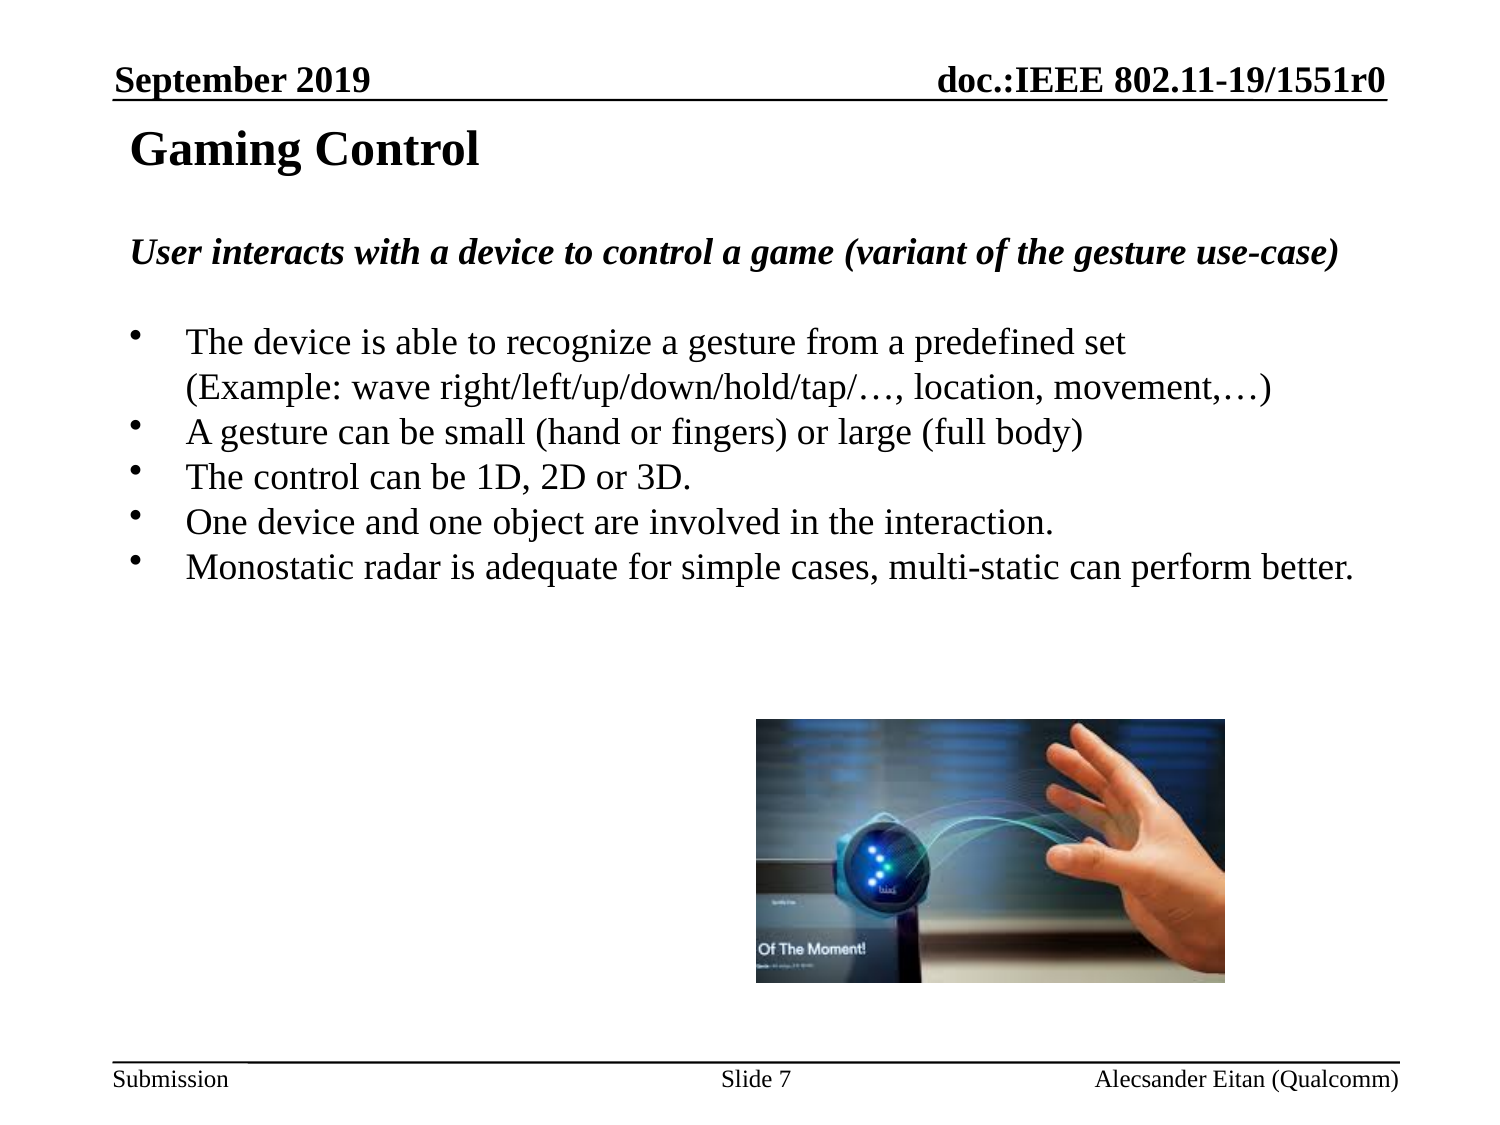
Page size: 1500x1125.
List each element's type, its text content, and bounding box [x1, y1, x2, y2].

slide_number Slide 7 [712, 1062, 800, 1093]
picture [755, 719, 1226, 983]
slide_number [114, 54, 374, 101]
list User interacts with a device to control a game (variant of the gesture use-case) The device is able to recognize a gesture from a predefined set (Example: wave right/left/up/down/hold/tap/…, location, movement,…) A gesture can be small (hand or fingers) or large (full body) The control can be 1D, 2D or 3D. One device and one object are involved in the interaction. Monostatic radar is adequate for simple cases, multi-static can perform better. [114, 219, 1388, 950]
title Gaming Control [114, 103, 1388, 188]
text_box Alecsander Eitan (Qualcomm) [1094, 1062, 1400, 1093]
